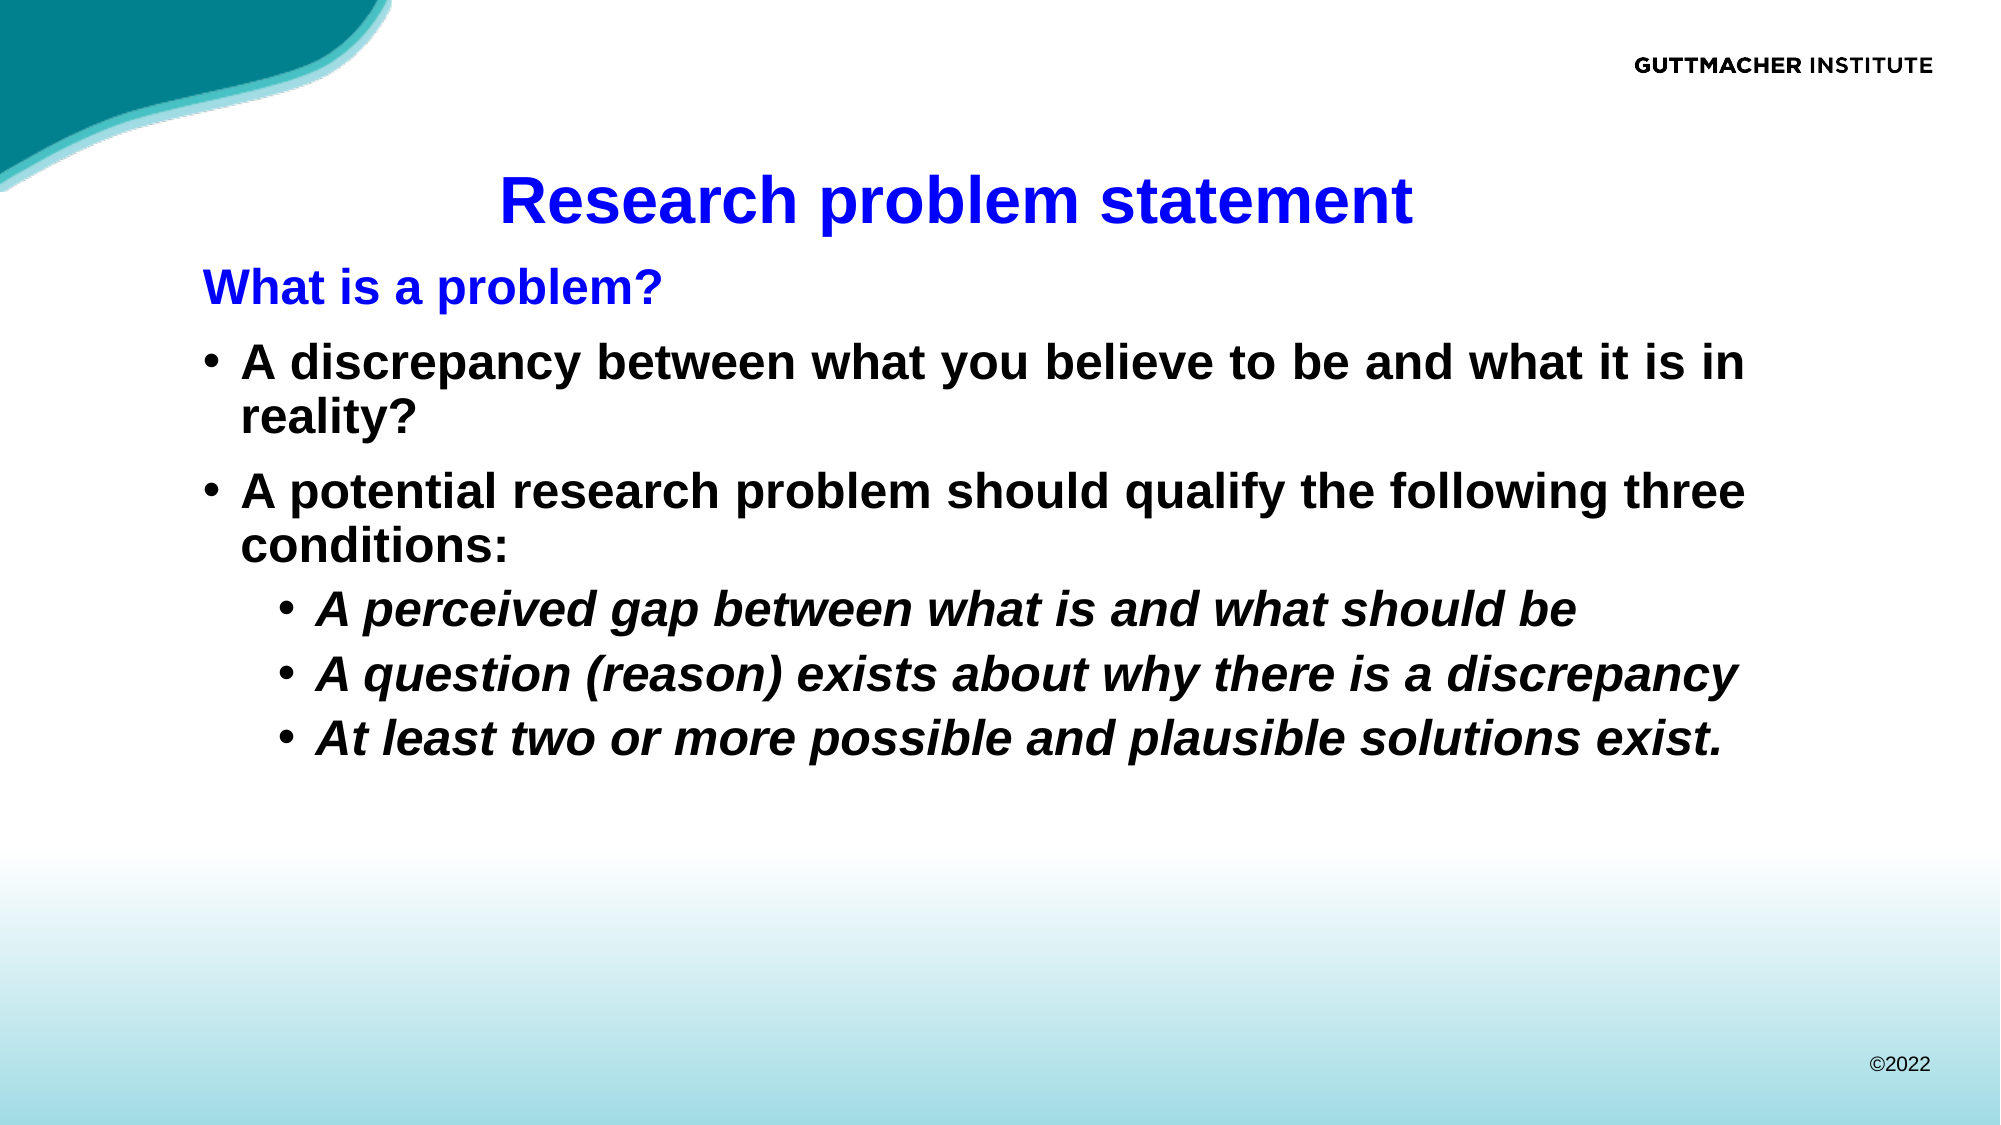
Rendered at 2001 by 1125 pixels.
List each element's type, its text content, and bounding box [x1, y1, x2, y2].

picture [1631, 48, 1936, 81]
list What is a problem? A discrepancy between what you believe to be and what it is in reality? A potential research problem should qualify the following three conditions: A perceived gap between what is and what should be A question (reason) exists about why there is a discrepancy At least two or more possible and plausible solutions exist. [188, 254, 1762, 1013]
title Research problem statement [312, 149, 1602, 254]
